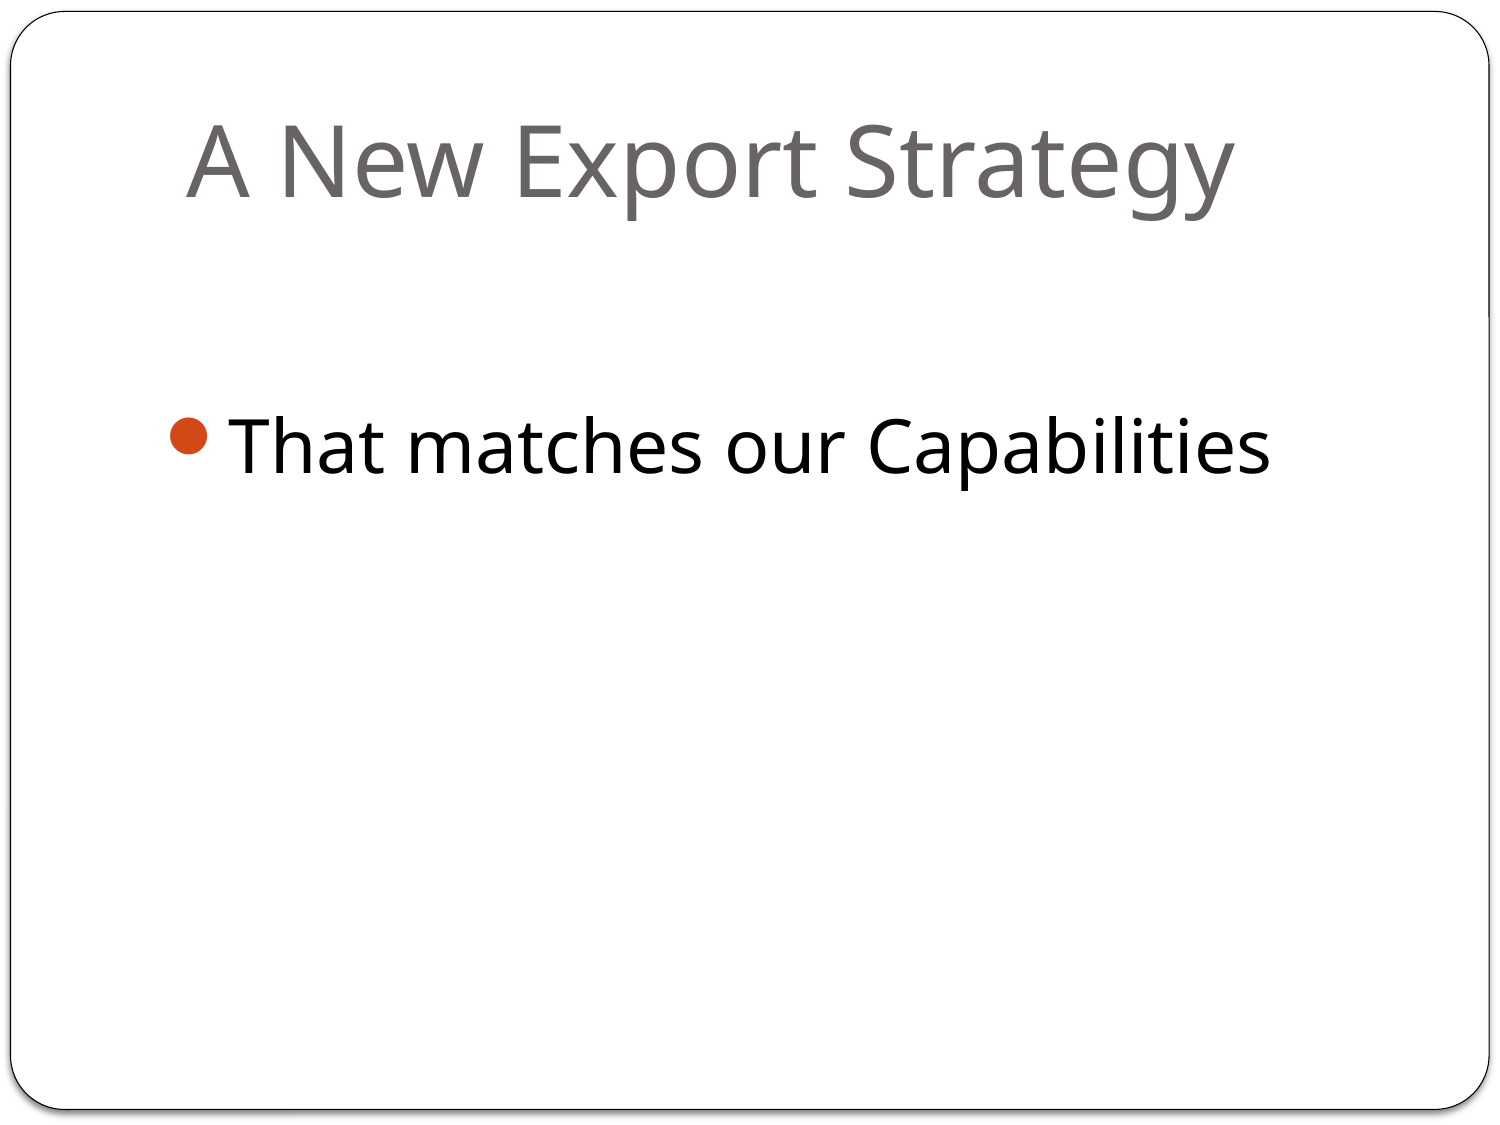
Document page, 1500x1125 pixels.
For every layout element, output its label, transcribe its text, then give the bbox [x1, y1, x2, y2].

title A New Export Strategy [150, 45, 1425, 233]
list That matches our Capabilities [150, 237, 1425, 988]
